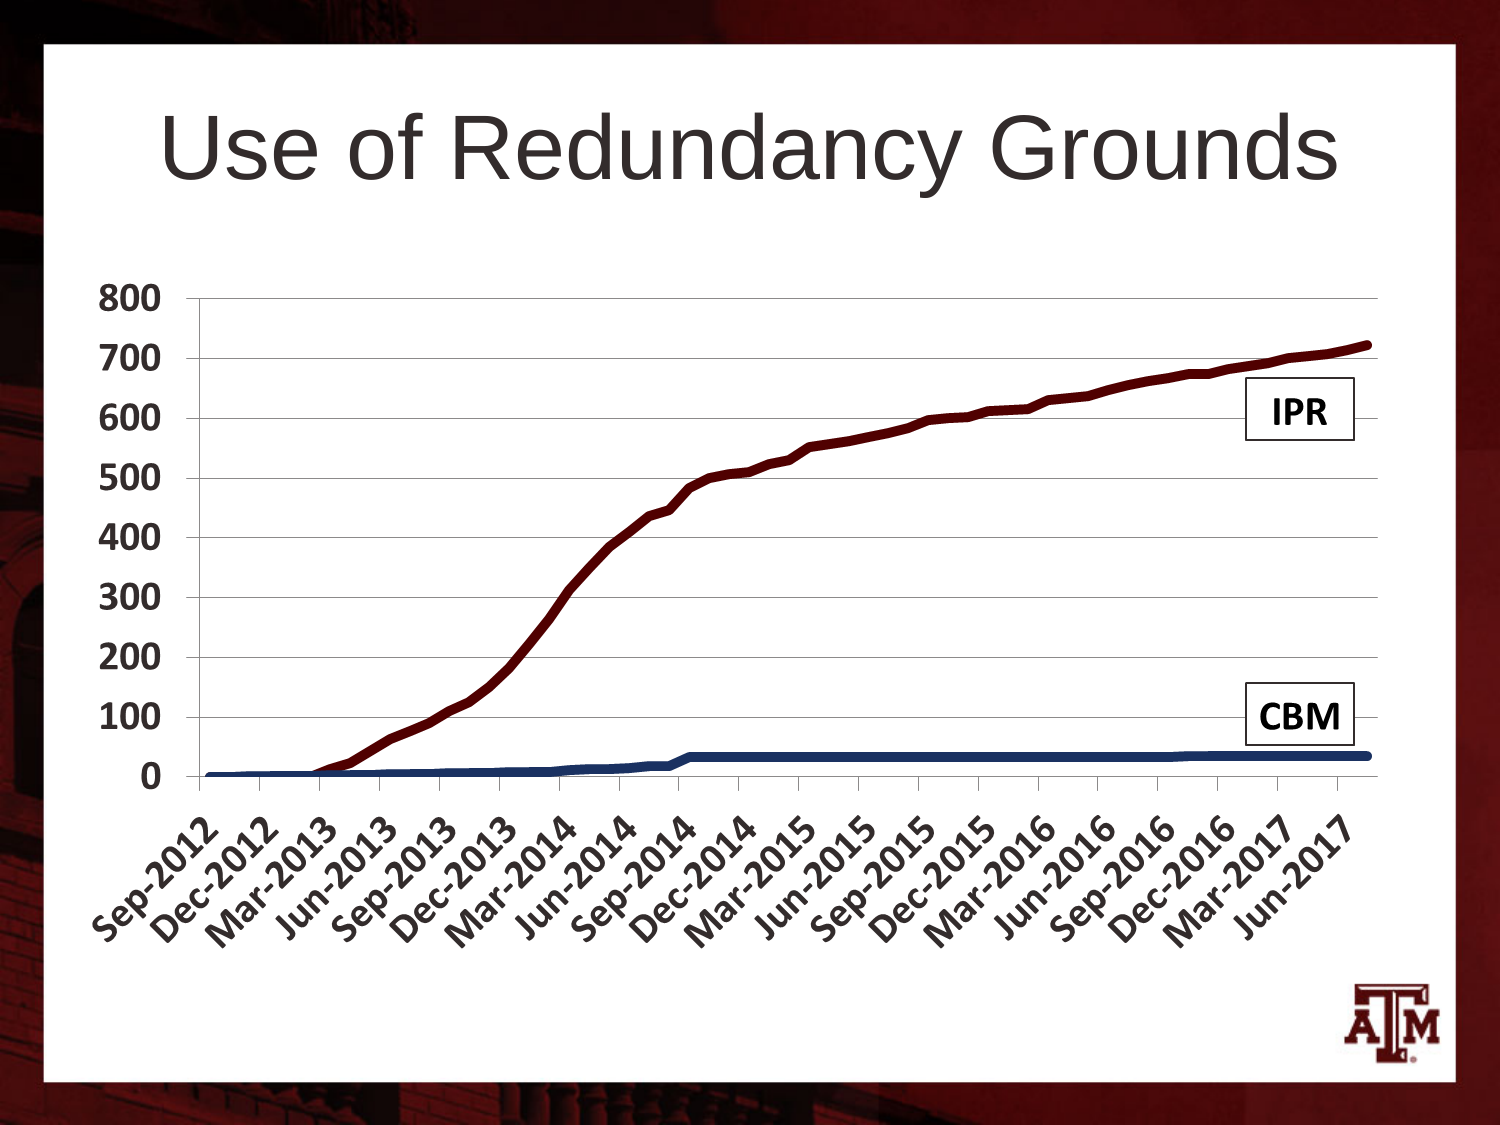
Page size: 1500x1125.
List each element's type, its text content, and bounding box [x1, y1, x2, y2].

title Use of Redundancy Grounds [75, 54, 1425, 233]
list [75, 262, 1425, 973]
picture [0, 0, 1500, 1125]
